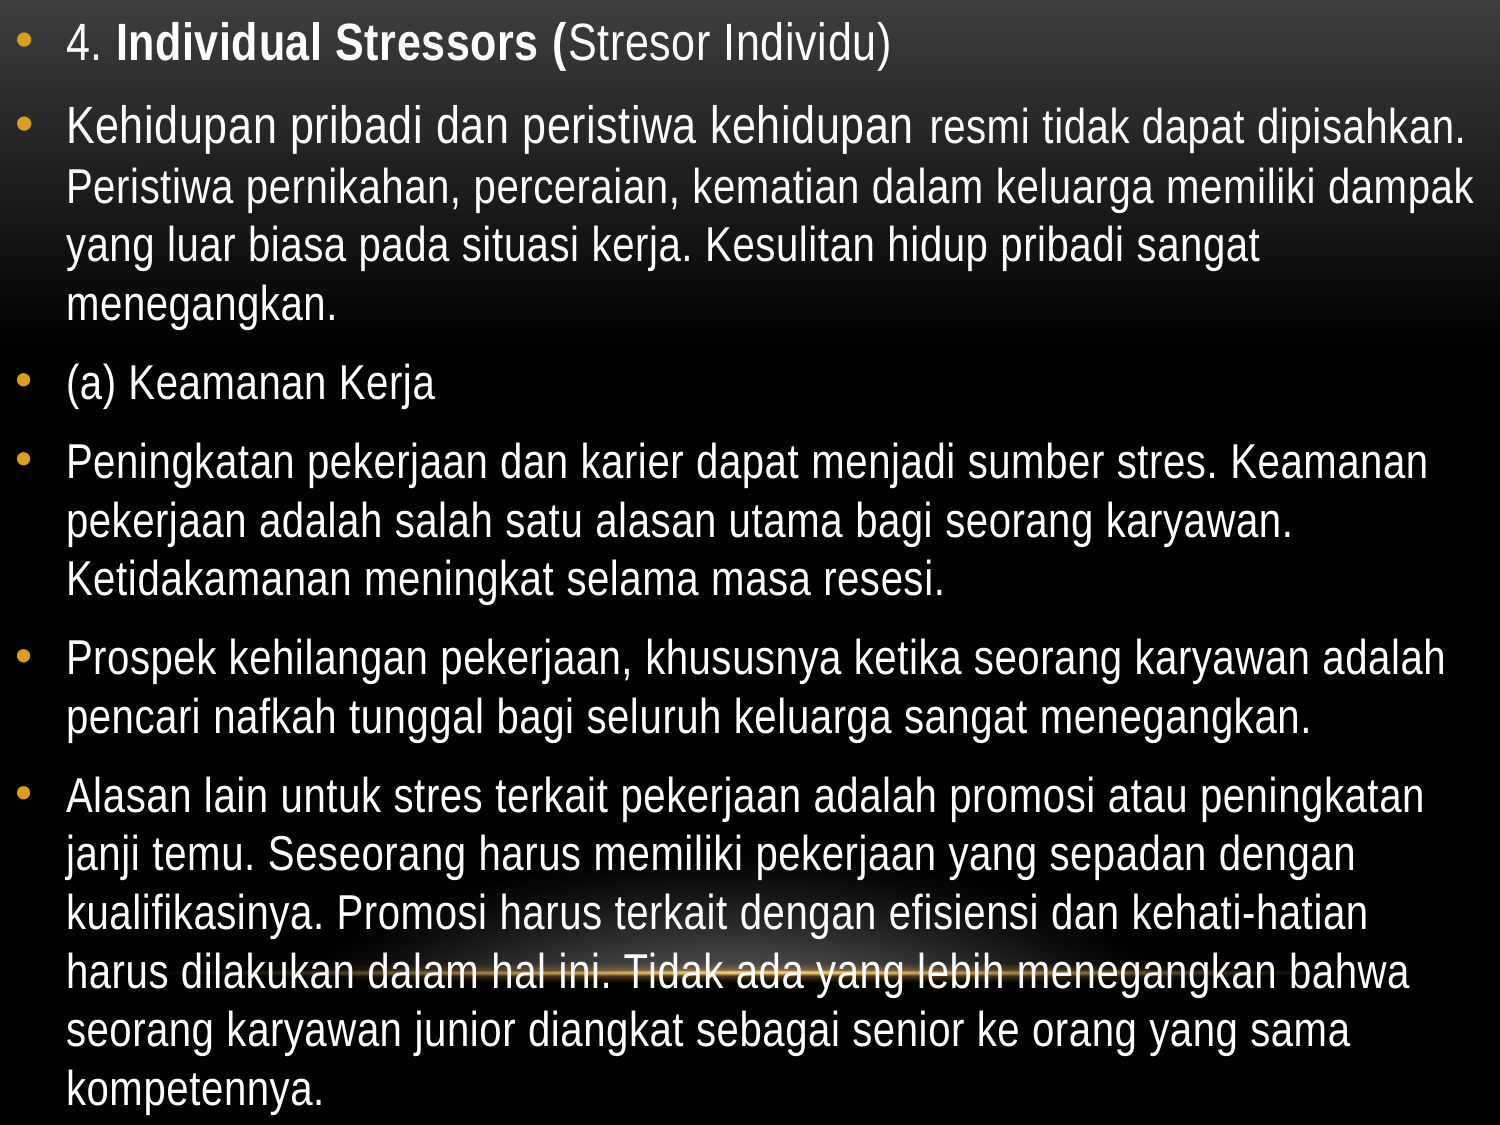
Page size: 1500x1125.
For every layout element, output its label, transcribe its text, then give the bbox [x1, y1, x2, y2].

list 4. Individual Stressors (Stresor Individu) Kehidupan pribadi dan peristiwa kehidupan resmi tidak dapat dipisahkan. Peristiwa pernikahan, perceraian, kematian dalam keluarga memiliki dampak yang luar biasa pada situasi kerja. Kesulitan hidup pribadi sangat menegangkan. (a) Keamanan Kerja Peningkatan pekerjaan dan karier dapat menjadi sumber stres. Keamanan pekerjaan adalah salah satu alasan utama bagi seorang karyawan. Ketidakamanan meningkat selama masa resesi. Prospek kehilangan pekerjaan, khususnya ketika seorang karyawan adalah pencari nafkah tunggal bagi seluruh keluarga sangat menegangkan. Alasan lain untuk stres terkait pekerjaan adalah promosi atau peningkatan janji temu. Seseorang harus memiliki pekerjaan yang sepadan dengan kualifikasinya. Promosi harus terkait dengan efisiensi dan kehati-hatian harus dilakukan dalam hal ini. Tidak ada yang lebih menegangkan bahwa seorang karyawan junior diangkat sebagai senior ke orang yang sama kompetennya. [0, 0, 1500, 1125]
